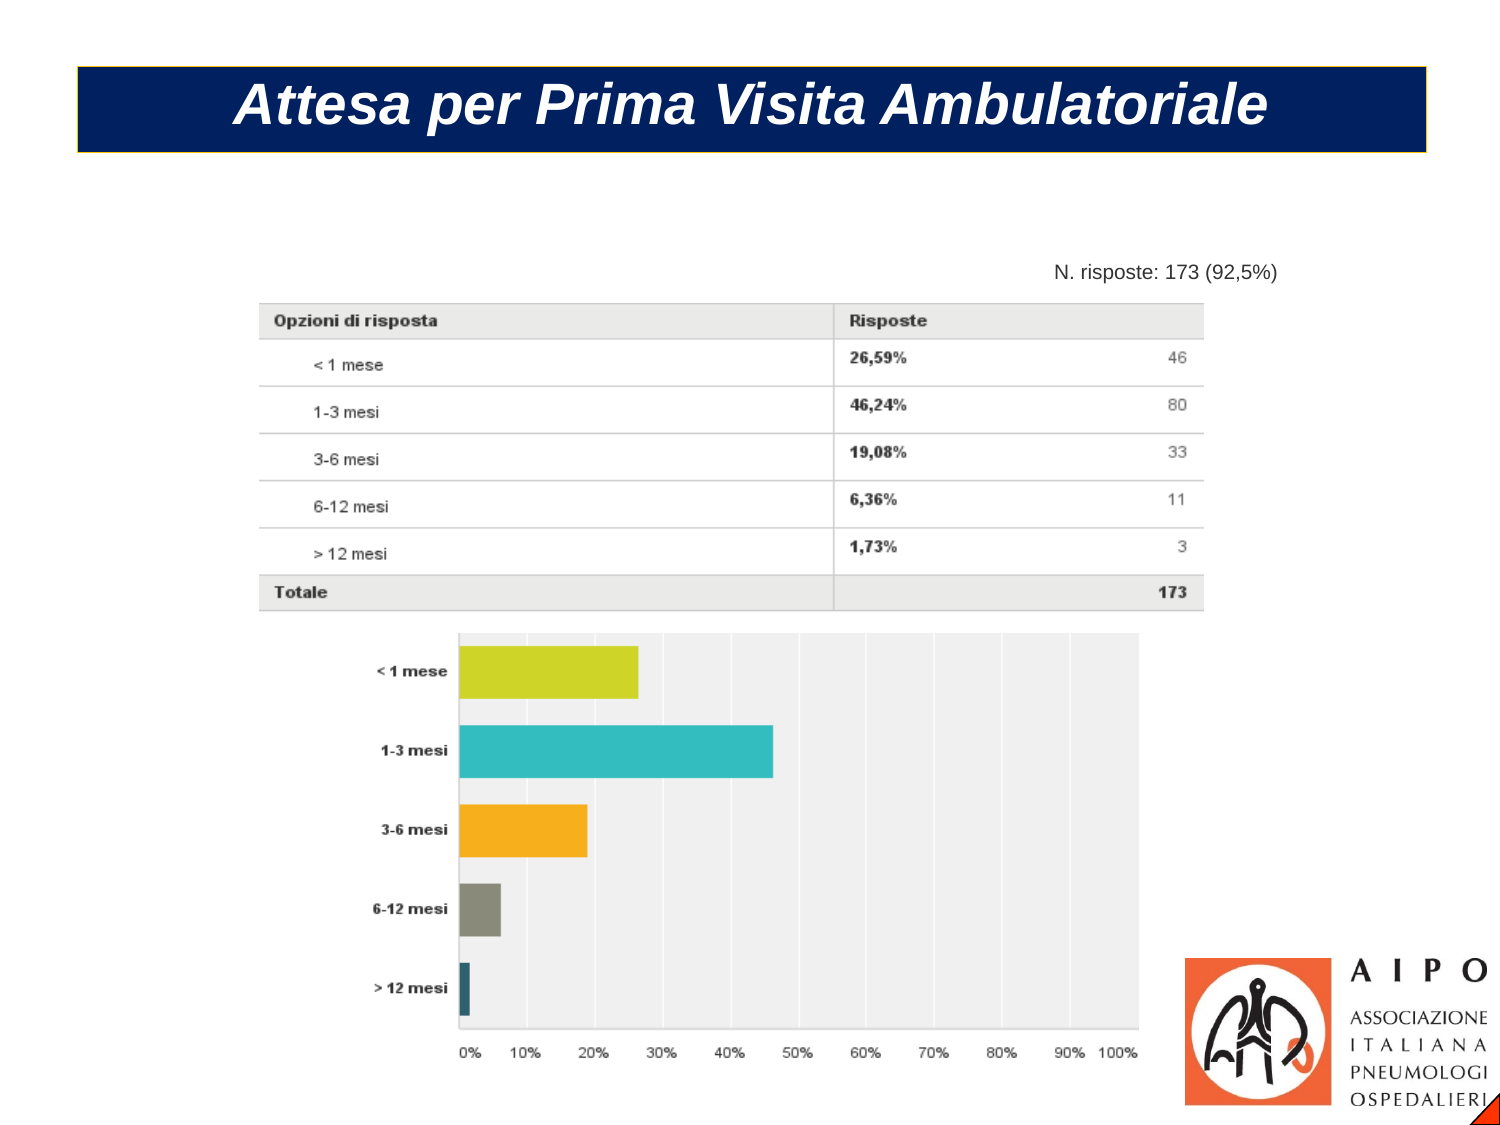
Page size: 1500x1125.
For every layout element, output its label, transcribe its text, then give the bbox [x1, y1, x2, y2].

text_box [1470, 1093, 1500, 1125]
text_box Attesa per Prima Visita Ambulatoriale [77, 66, 1427, 153]
picture [1184, 957, 1487, 1106]
text_box N. risposte: 173 (92,5%) [1034, 248, 1373, 304]
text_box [259, 302, 1204, 1095]
